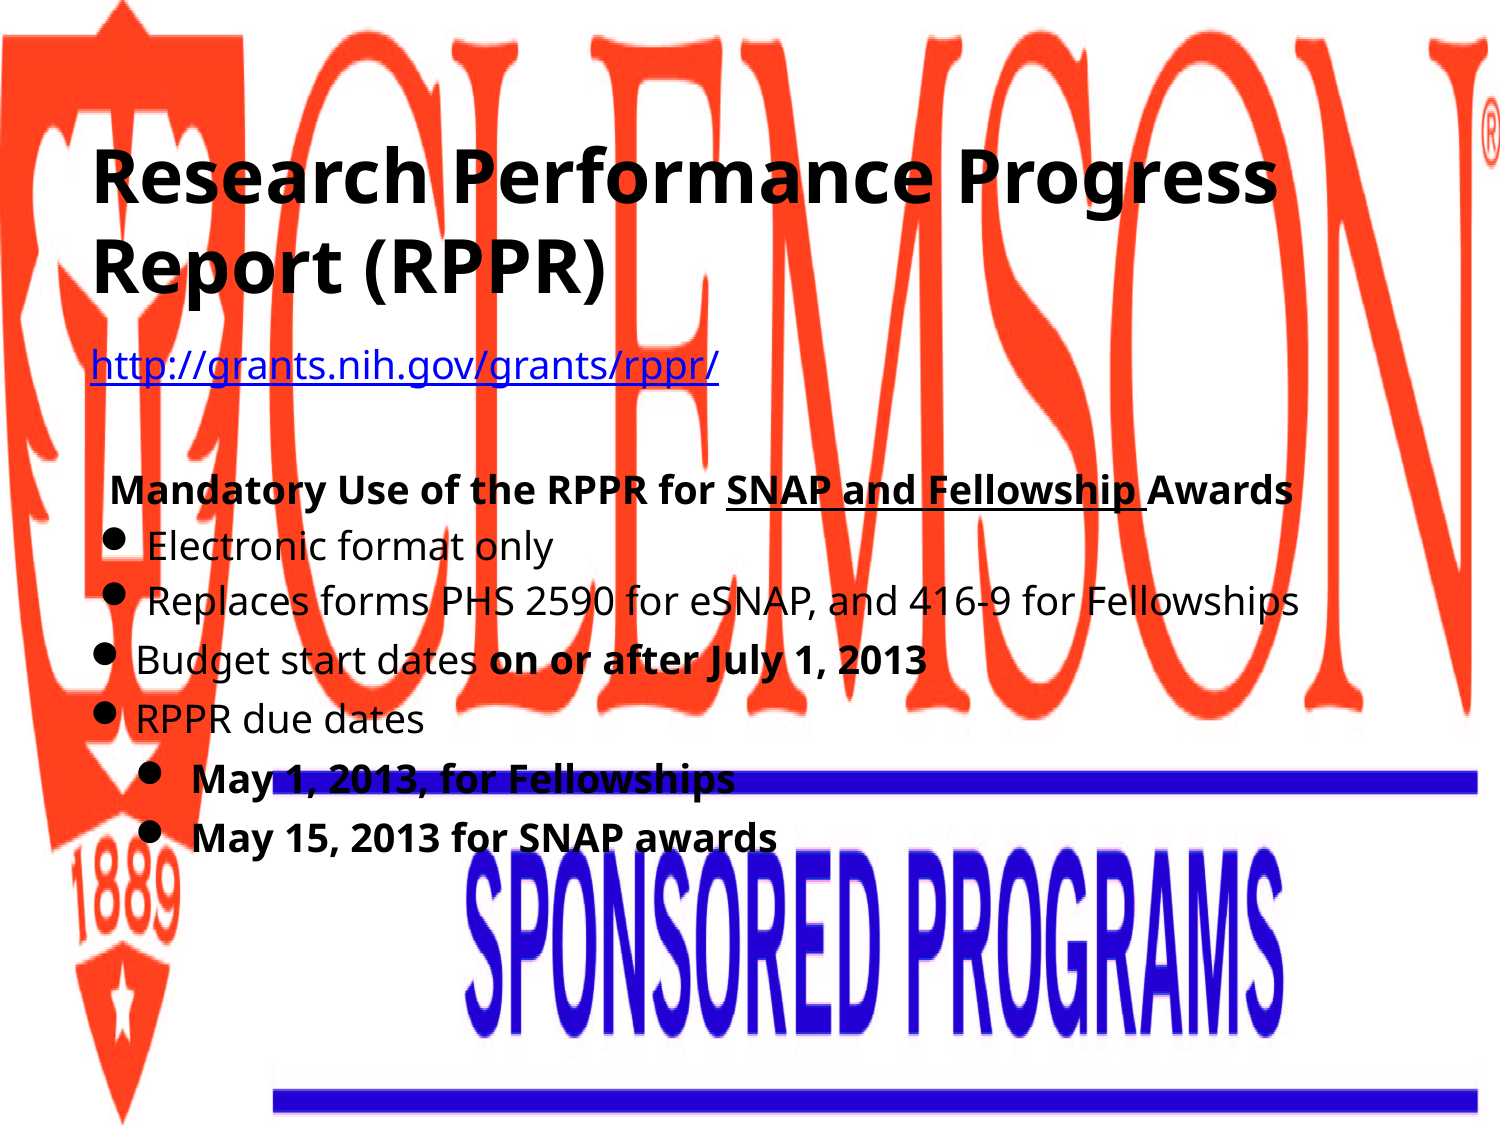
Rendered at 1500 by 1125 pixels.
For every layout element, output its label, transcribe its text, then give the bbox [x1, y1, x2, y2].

picture [0, 0, 1500, 1125]
title Research Performance Progress Report (RPPR) [75, 125, 1425, 313]
list http://grants.nih.gov/grants/rppr/ Mandatory Use of the RPPR for SNAP and Fellowship Awards Electronic format only Replaces forms PHS 2590 for eSNAP, and 416-9 for Fellowships Budget start dates on or after July 1, 2013 RPPR due dates May 1, 2013, for Fellowships May 15, 2013 for SNAP awards [75, 332, 1425, 1075]
